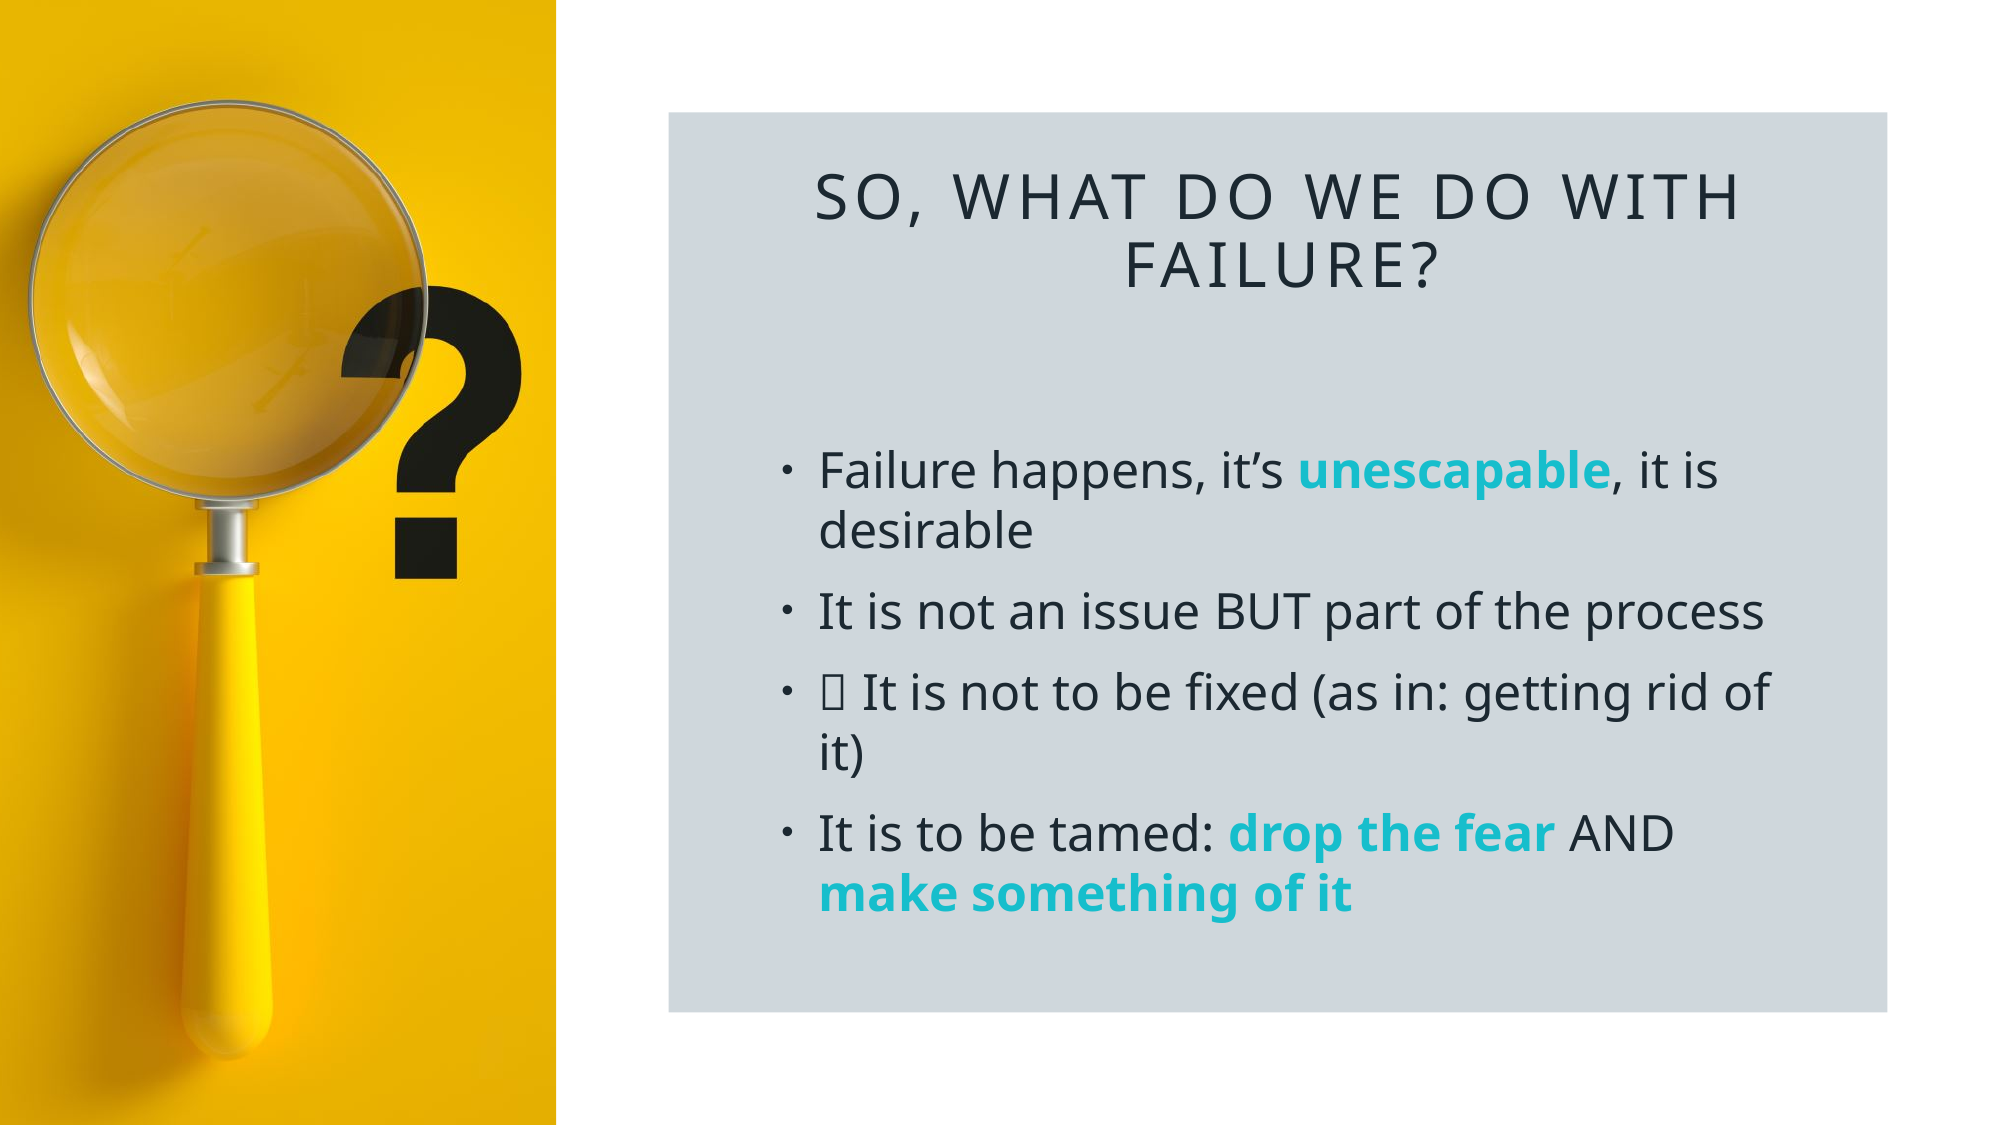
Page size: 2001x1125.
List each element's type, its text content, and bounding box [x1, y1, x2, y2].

title So, what do we do with failure? [781, 154, 1782, 309]
list Failure happens, it’s unescapable, it is desirable It is not an issue BUT part of the process  It is not to be fixed (as in: getting rid of it) It is to be tamed: drop the fear AND make something of it [766, 350, 1792, 931]
text_box [557, 0, 2000, 1125]
picture [0, 0, 557, 1125]
text_box [668, 111, 1888, 1013]
